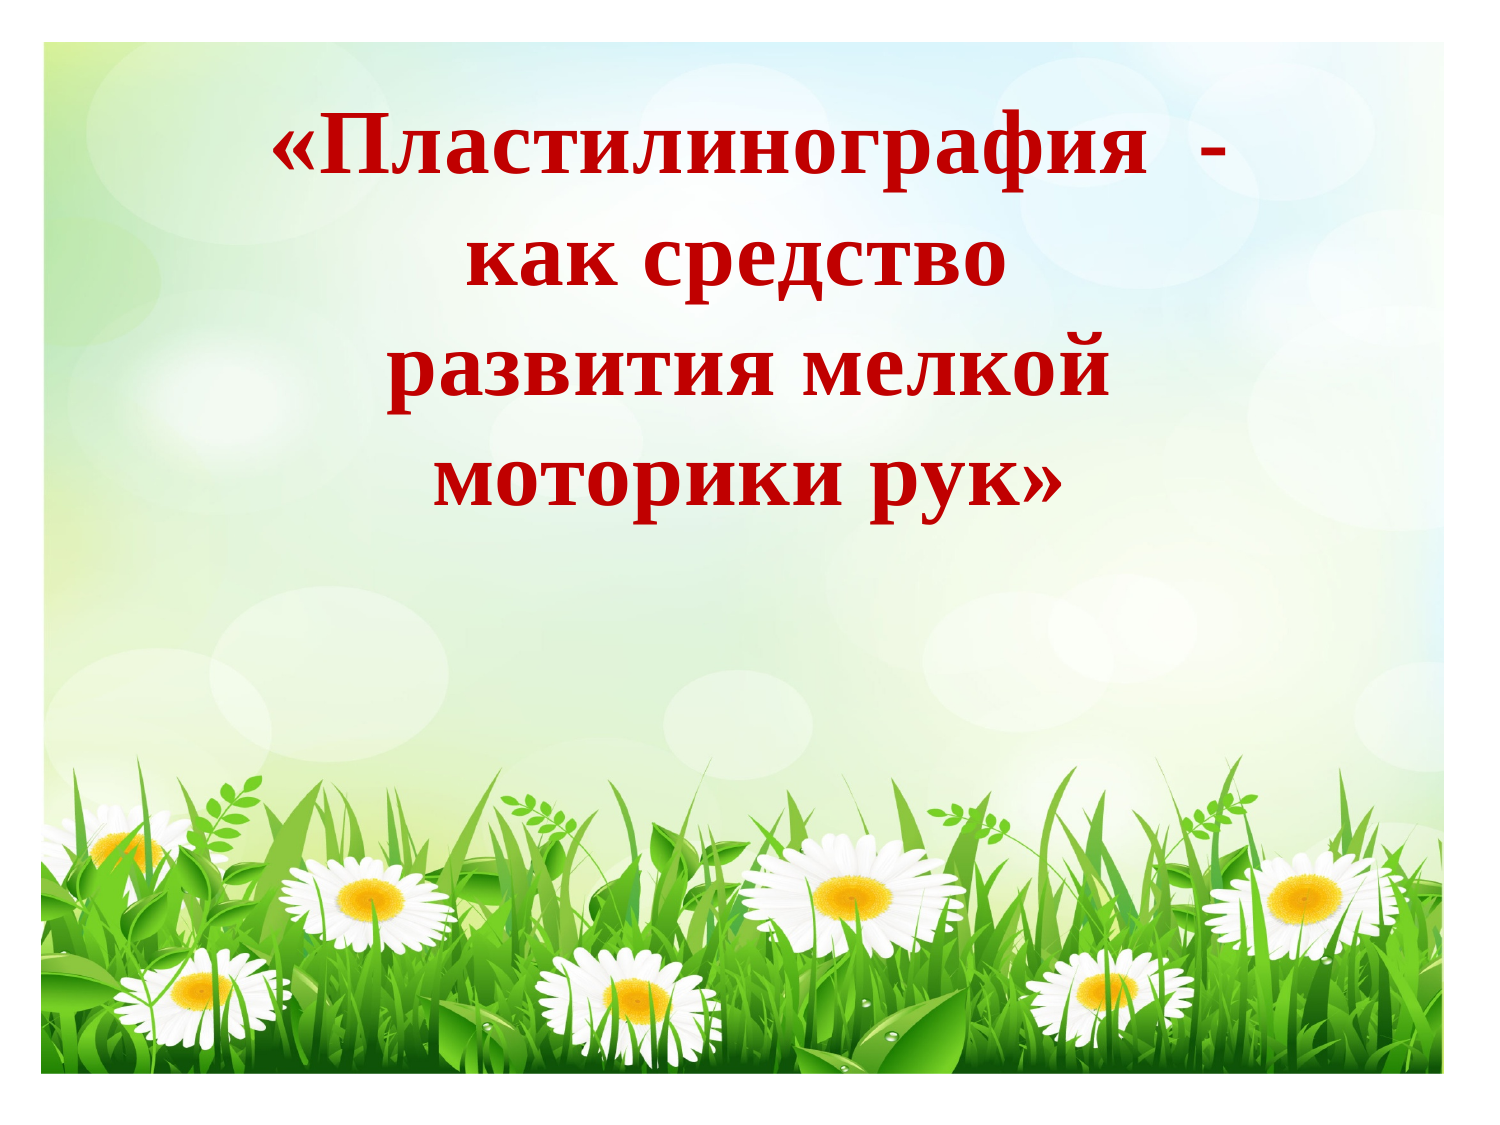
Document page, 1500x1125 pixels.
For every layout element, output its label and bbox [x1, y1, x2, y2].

list [41, 42, 1444, 1074]
